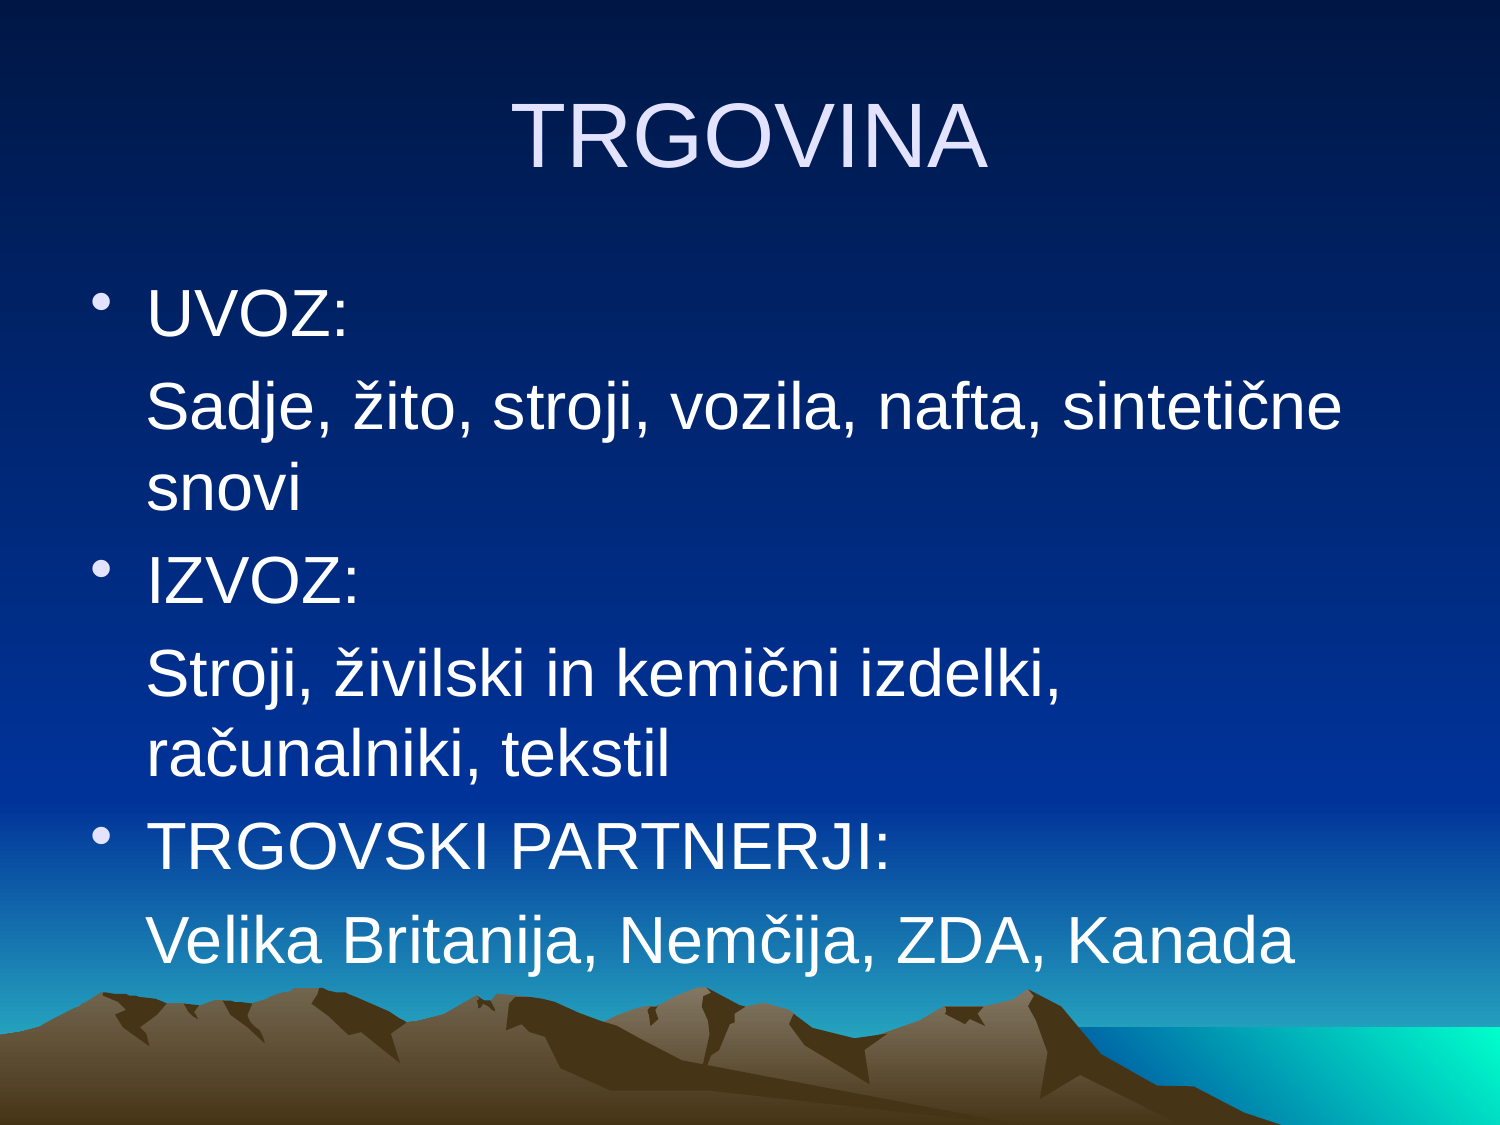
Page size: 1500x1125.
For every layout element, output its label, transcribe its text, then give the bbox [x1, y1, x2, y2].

title TRGOVINA [75, 37, 1425, 225]
list UVOZ: Sadje, žito, stroji, vozila, nafta, sintetične snovi IZVOZ: Stroji, živilski in kemični izdelki, računalniki, tekstil TRGOVSKI PARTNERJI: Velika Britanija, Nemčija, ZDA, Kanada [75, 262, 1425, 1000]
